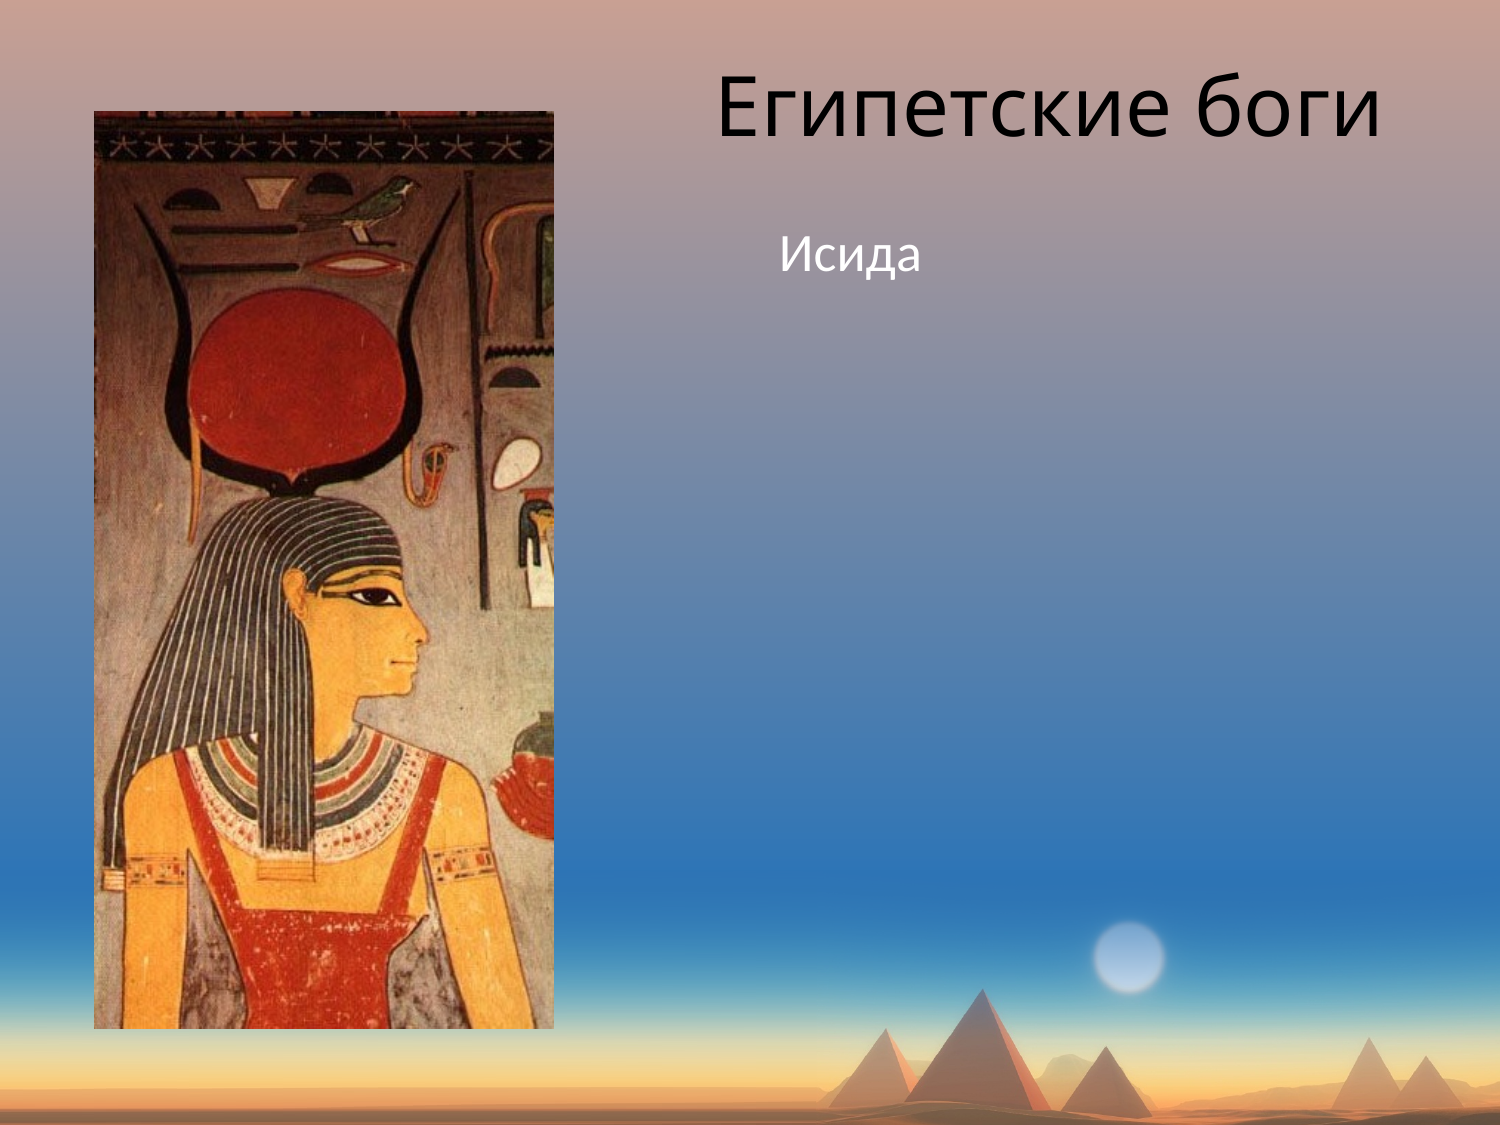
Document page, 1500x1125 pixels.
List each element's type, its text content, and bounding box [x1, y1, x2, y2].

text_box Исида [764, 210, 1100, 290]
title Египетские боги [406, 0, 1500, 220]
picture [0, 111, 1500, 1125]
